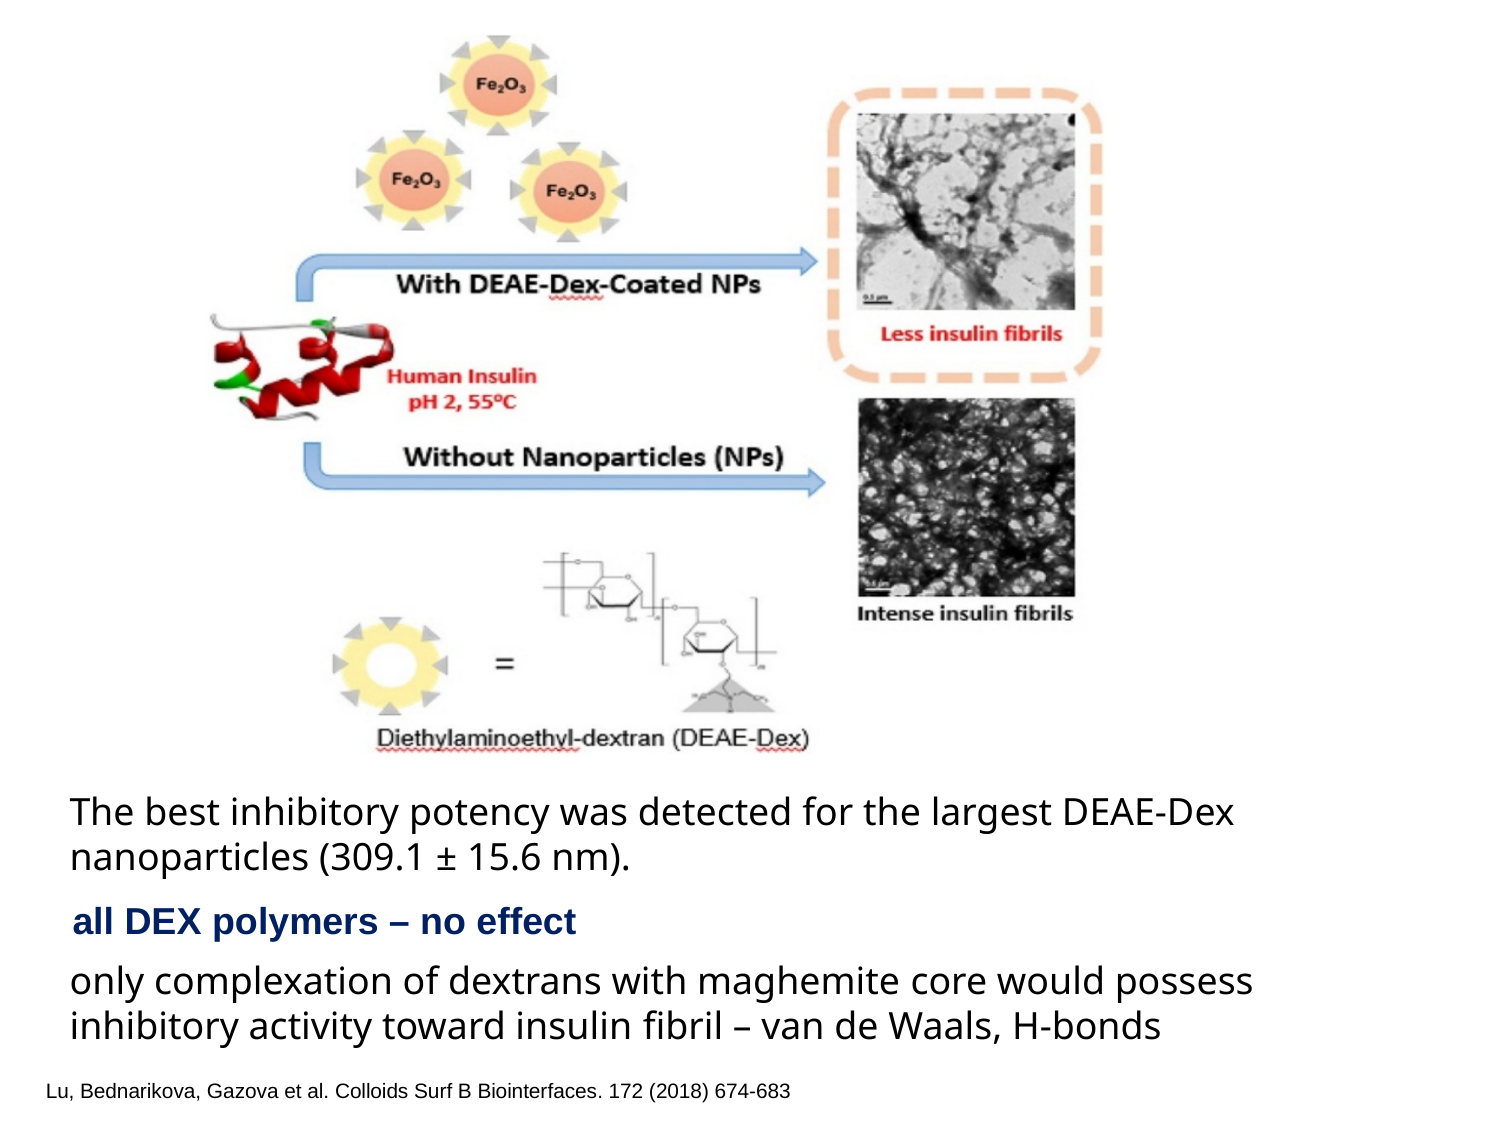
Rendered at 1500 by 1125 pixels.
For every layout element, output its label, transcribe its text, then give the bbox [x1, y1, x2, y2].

picture [207, 34, 1105, 754]
text_box Lu, Bednarikova, Gazova et al. Colloids Surf B Biointerfaces. 172 (2018) 674-683 [31, 1070, 1469, 1110]
text_box The best inhibitory potency was detected for the largest DEAE-Dex nanoparticles (309.1 ± 15.6 nm). [54, 780, 1445, 886]
text_box only complexation of dextrans with maghemite core would possess inhibitory activity toward insulin fibril – van de Waals, H-bonds [54, 949, 1437, 1055]
text_box all DEX polymers – no effect [57, 889, 603, 949]
